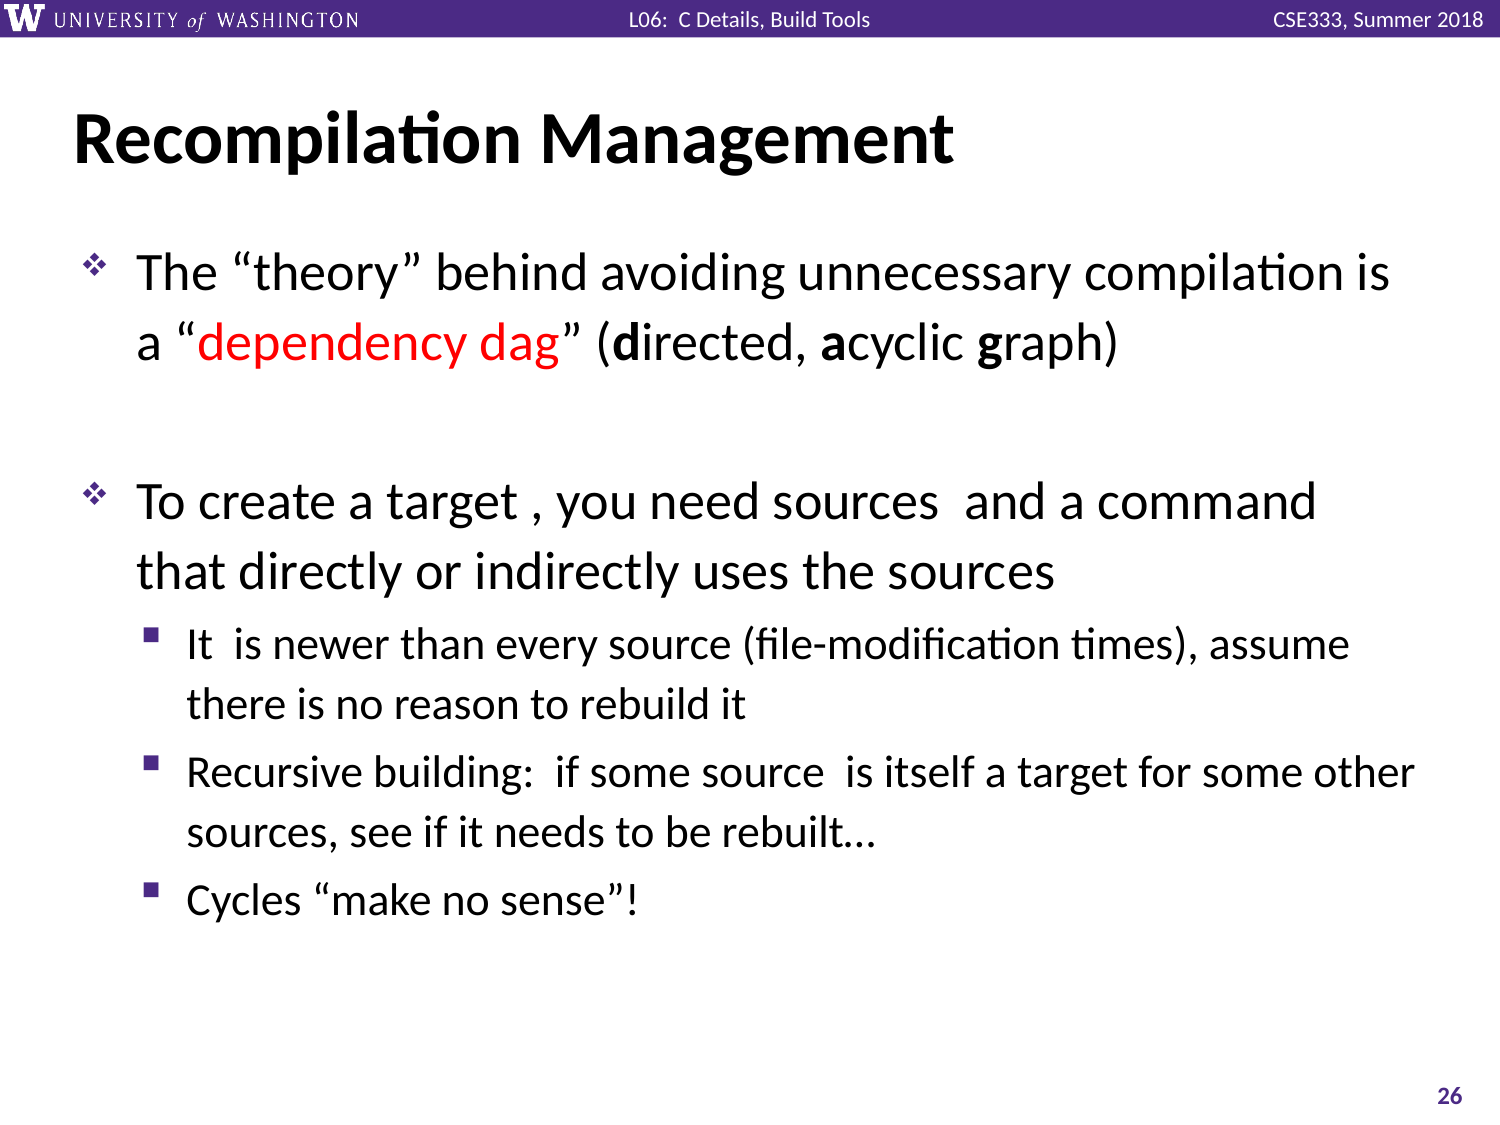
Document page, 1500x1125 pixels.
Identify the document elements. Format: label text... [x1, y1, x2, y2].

title Recompilation Management [58, 71, 1438, 197]
slide_number 26 [1400, 1065, 1500, 1125]
picture [4, 4, 358, 32]
